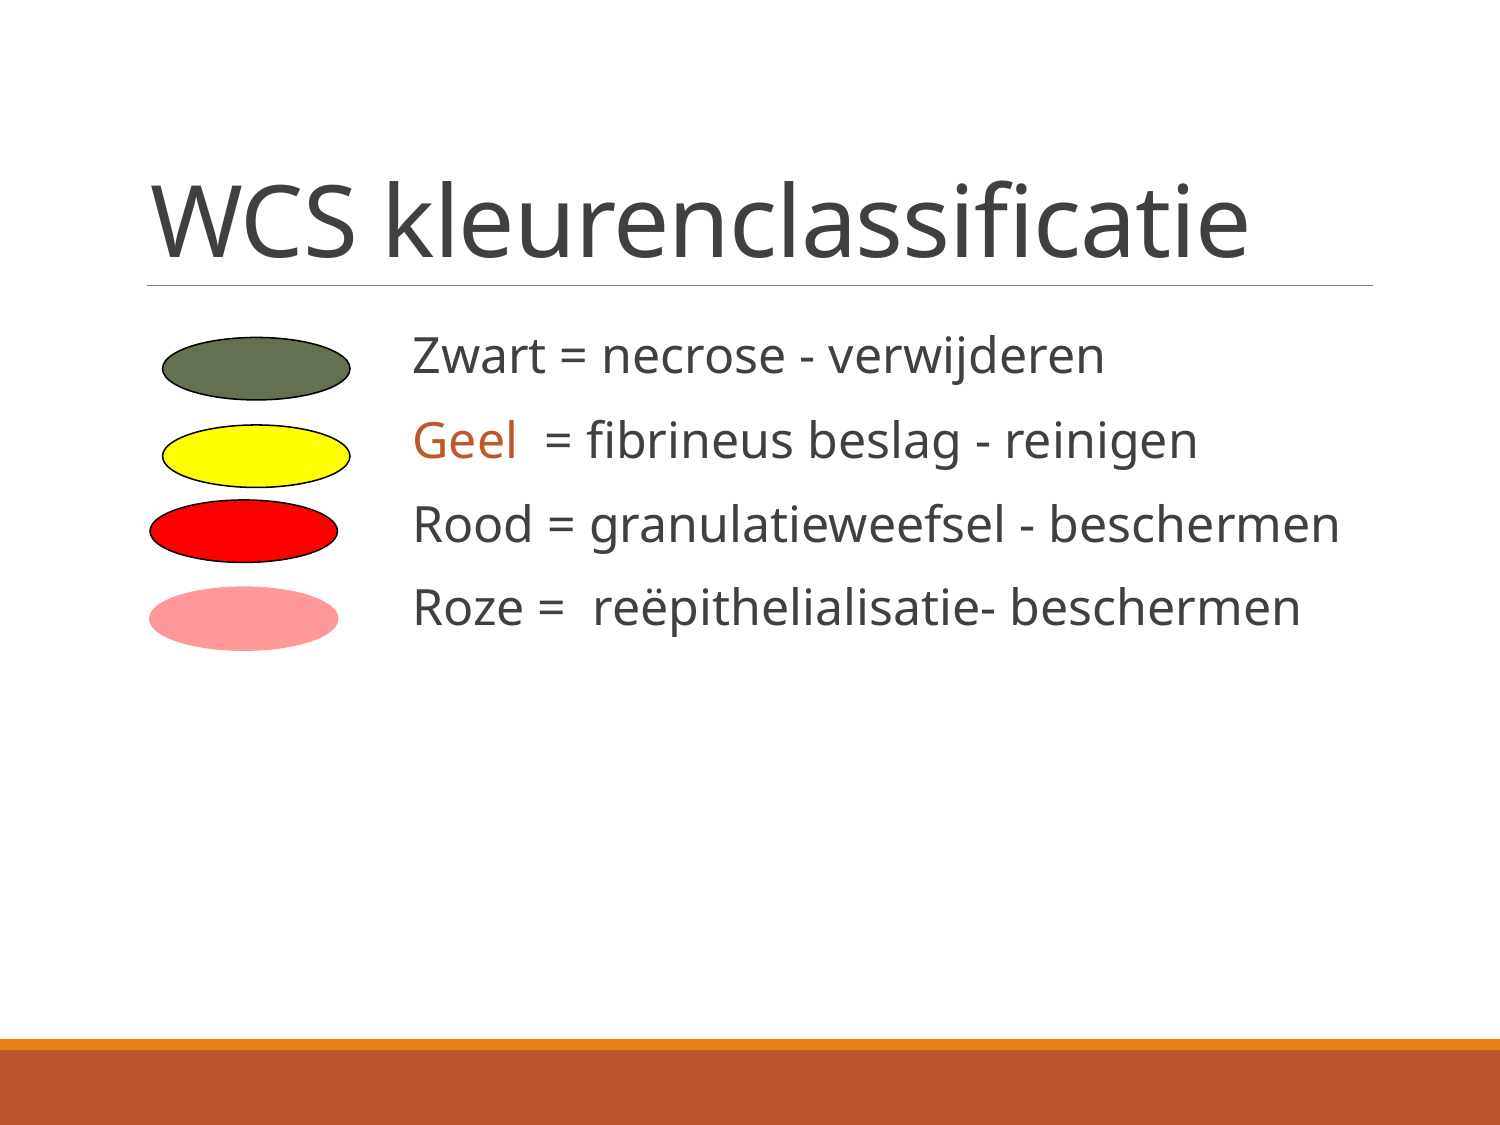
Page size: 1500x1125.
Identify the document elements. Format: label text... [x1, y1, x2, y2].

title WCS kleurenclassificatie [135, 47, 1373, 285]
list Zwart = necrose - verwijderen Geel = fibrineus beslag - reinigen Rood = granulatieweefsel - beschermen Roze = reëpithelialisatie- beschermen [97, 316, 1403, 984]
